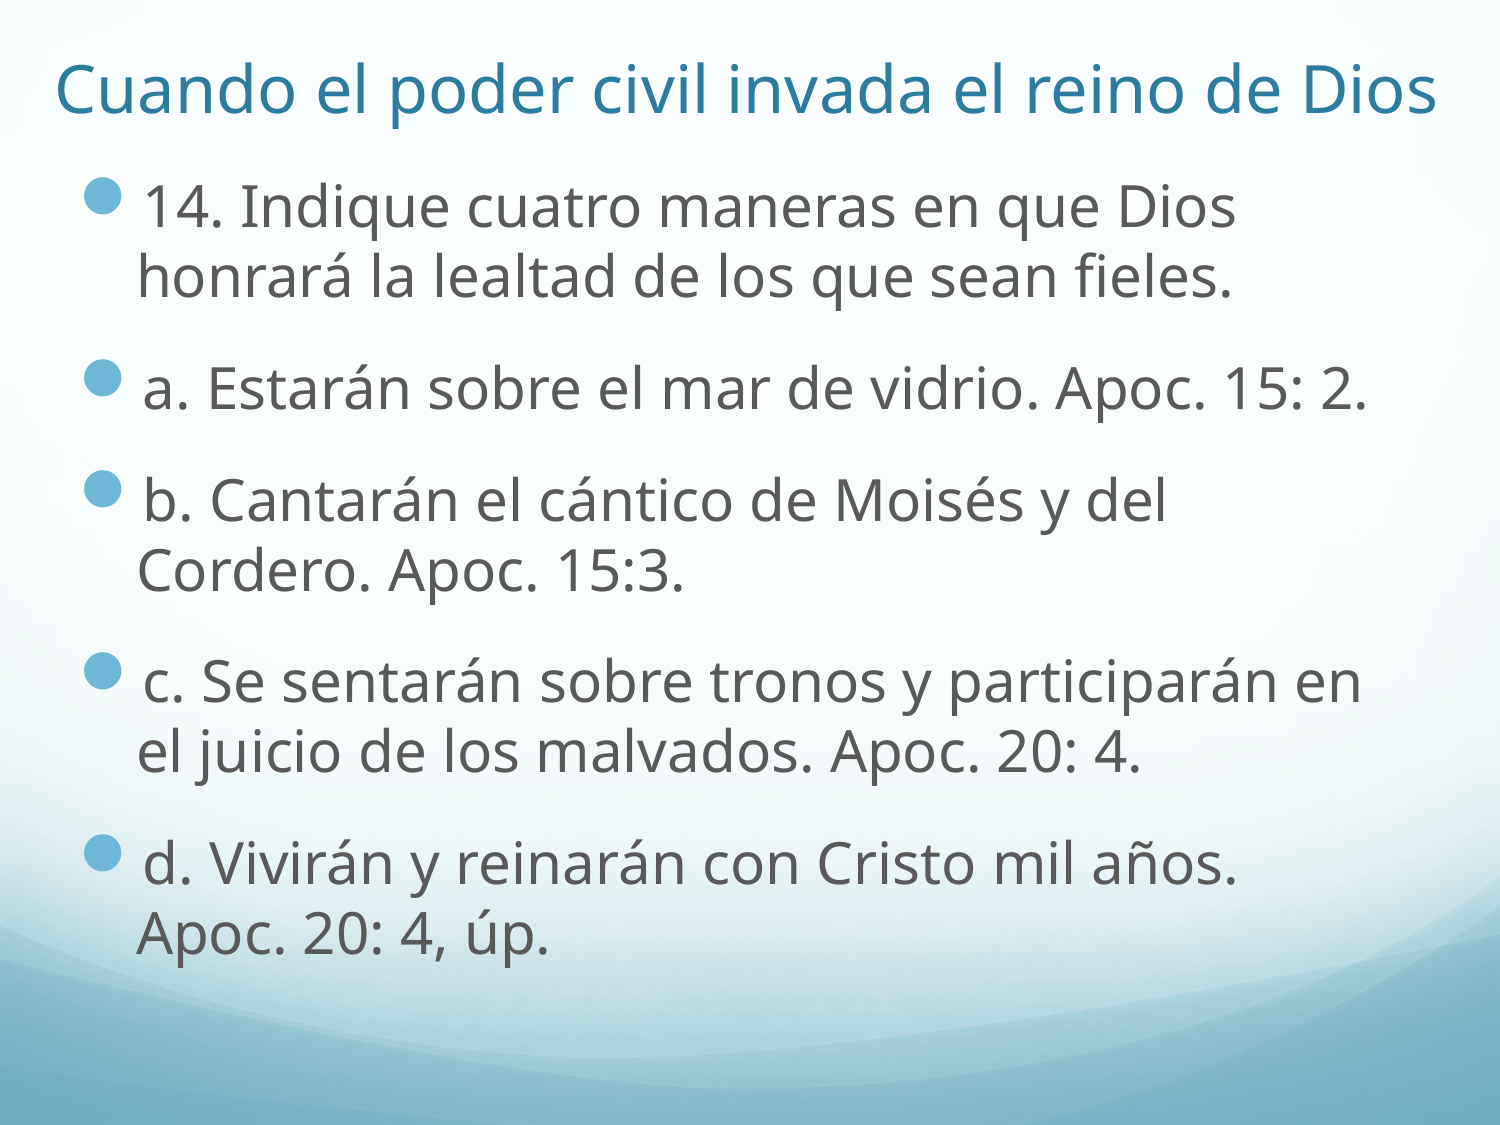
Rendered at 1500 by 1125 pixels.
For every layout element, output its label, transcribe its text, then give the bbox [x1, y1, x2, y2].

list 14. Indique cuatro maneras en que Dios honrará la lealtad de los que sean fieles. a. Estarán sobre el mar de vidrio. Apoc. 15: 2. b. Cantarán el cántico de Moisés y del Cordero. Apoc. 15:3. c. Se sentarán sobre tronos y participarán en el juicio de los malvados. Apoc. 20: 4. d. Vivirán y reinarán con Cristo mil años. Apoc. 20: 4, úp. [63, 161, 1410, 1057]
title Cuando el poder civil invada el reino de Dios [31, 24, 1481, 135]
